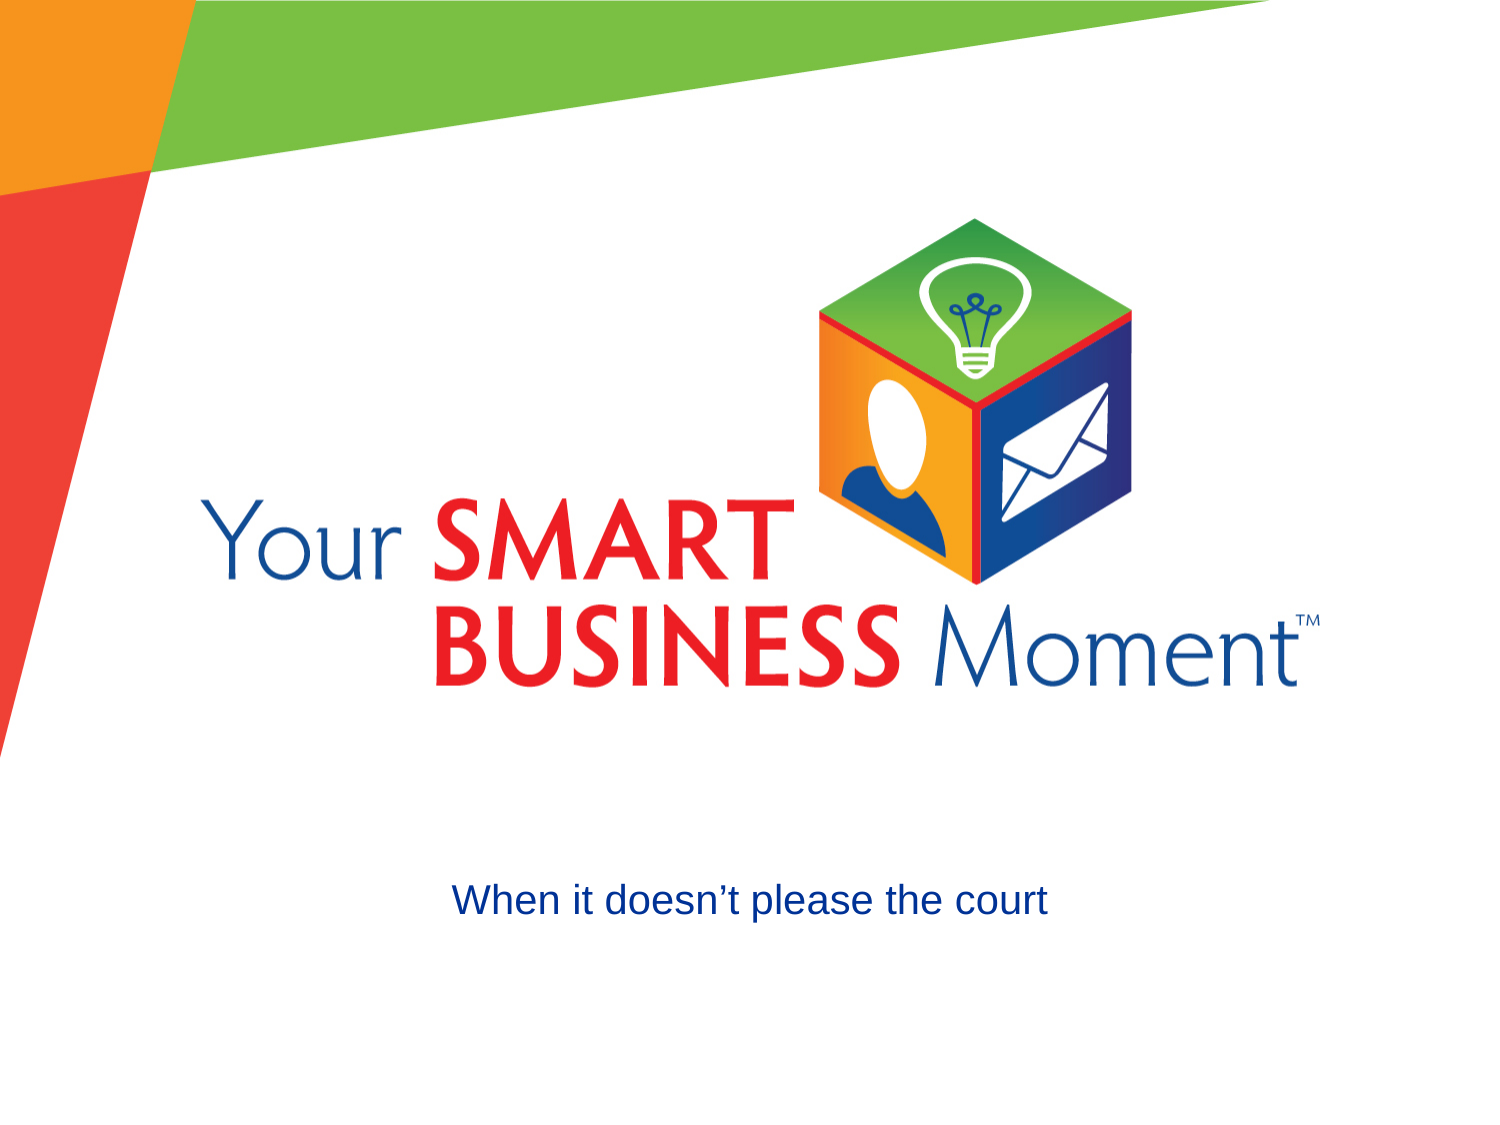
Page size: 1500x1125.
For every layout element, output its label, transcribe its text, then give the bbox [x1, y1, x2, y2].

title When it doesn’t please the court [0, 868, 1500, 1125]
picture [0, 0, 1500, 868]
